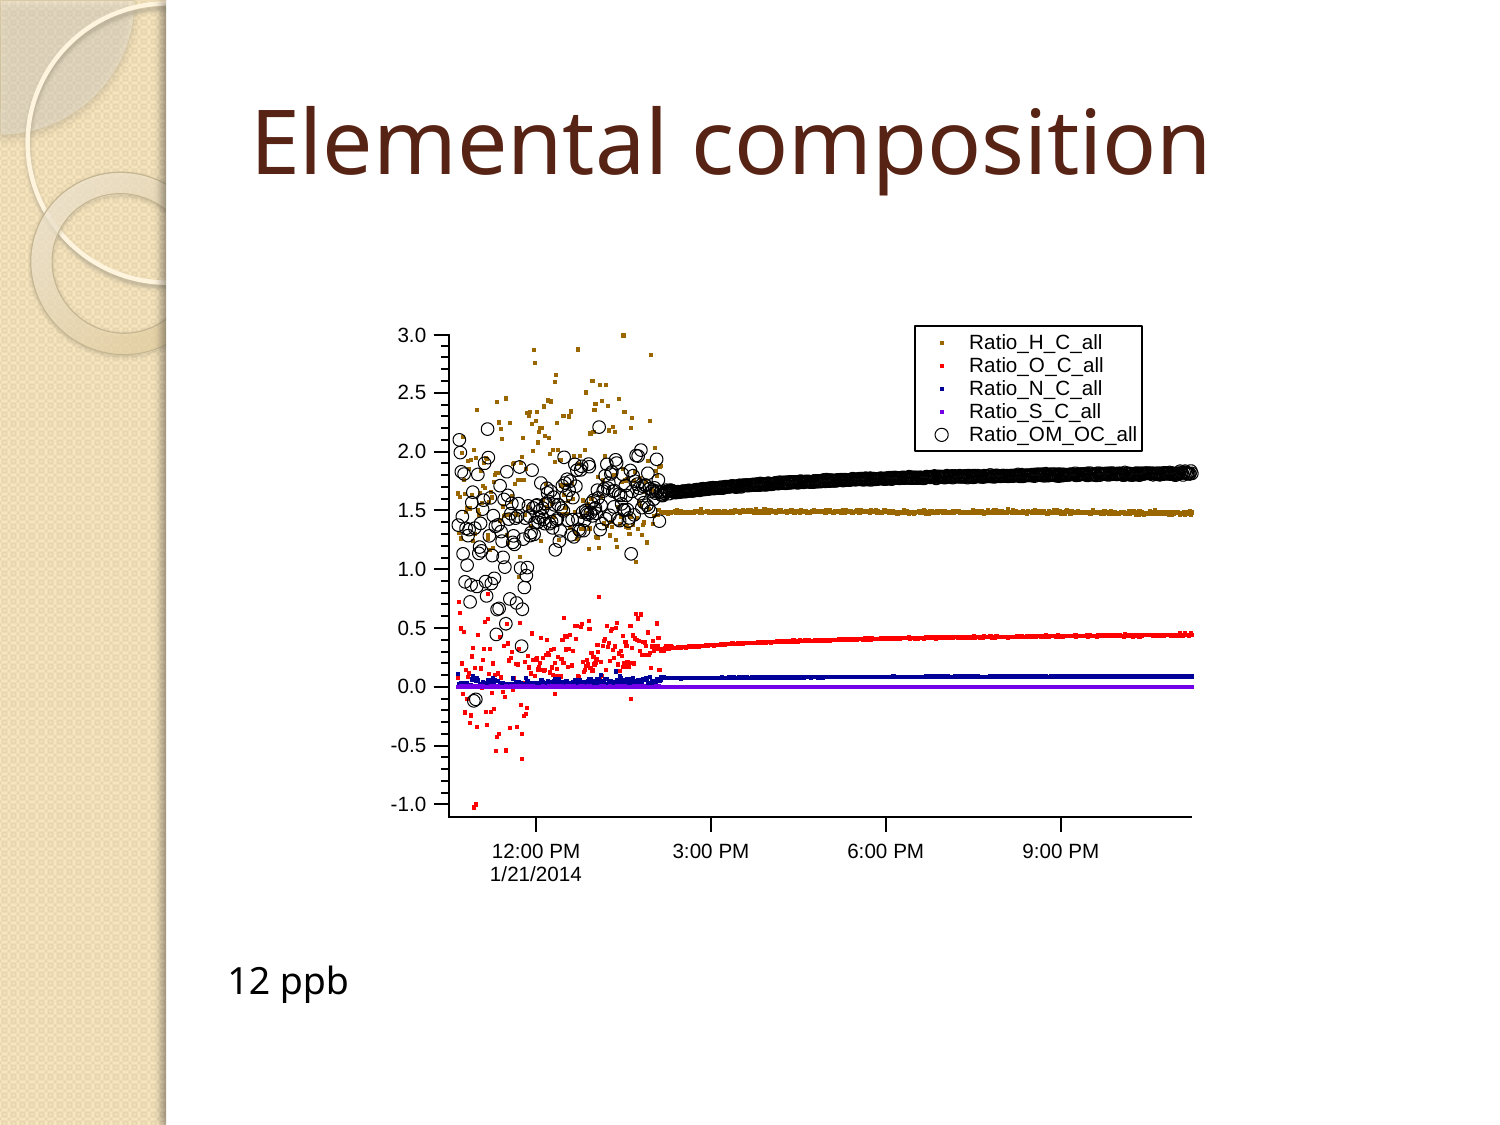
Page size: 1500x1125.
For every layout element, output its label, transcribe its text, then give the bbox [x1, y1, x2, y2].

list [337, 312, 1247, 914]
title Elemental composition [235, 45, 1466, 233]
text_box 12 ppb [212, 949, 925, 1010]
